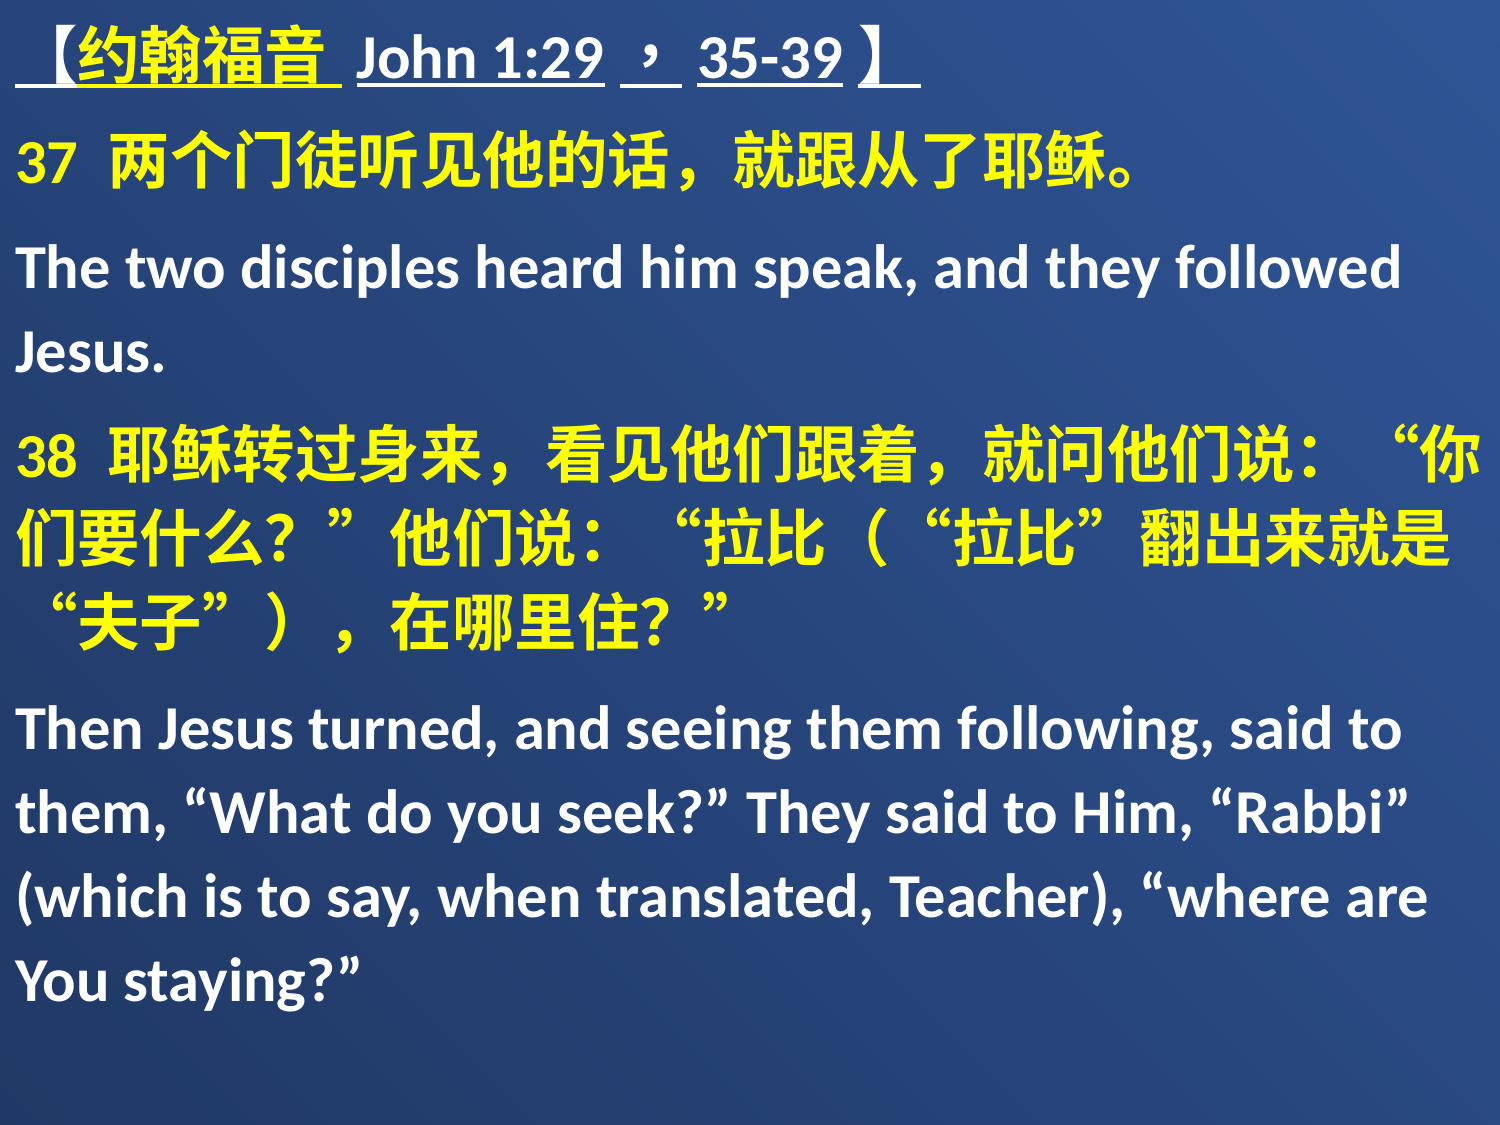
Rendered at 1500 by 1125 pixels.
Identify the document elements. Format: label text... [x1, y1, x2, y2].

subtitle 【约翰福音 John 1:29，35-39】 37 两个门徒听见他的话，就跟从了耶稣。 The two disciples heard him speak, and they followed Jesus. 38 耶稣转过身来，看见他们跟着，就问他们说：“你们要什么？”他们说：“拉比（“拉比”翻出来就是“夫子”），在哪里住？” Then Jesus turned, and seeing them following, said to them, “What do you seek?” They said to Him, “Rabbi” (which is to say, when translated, Teacher), “where are You staying?” [0, 0, 1500, 1125]
